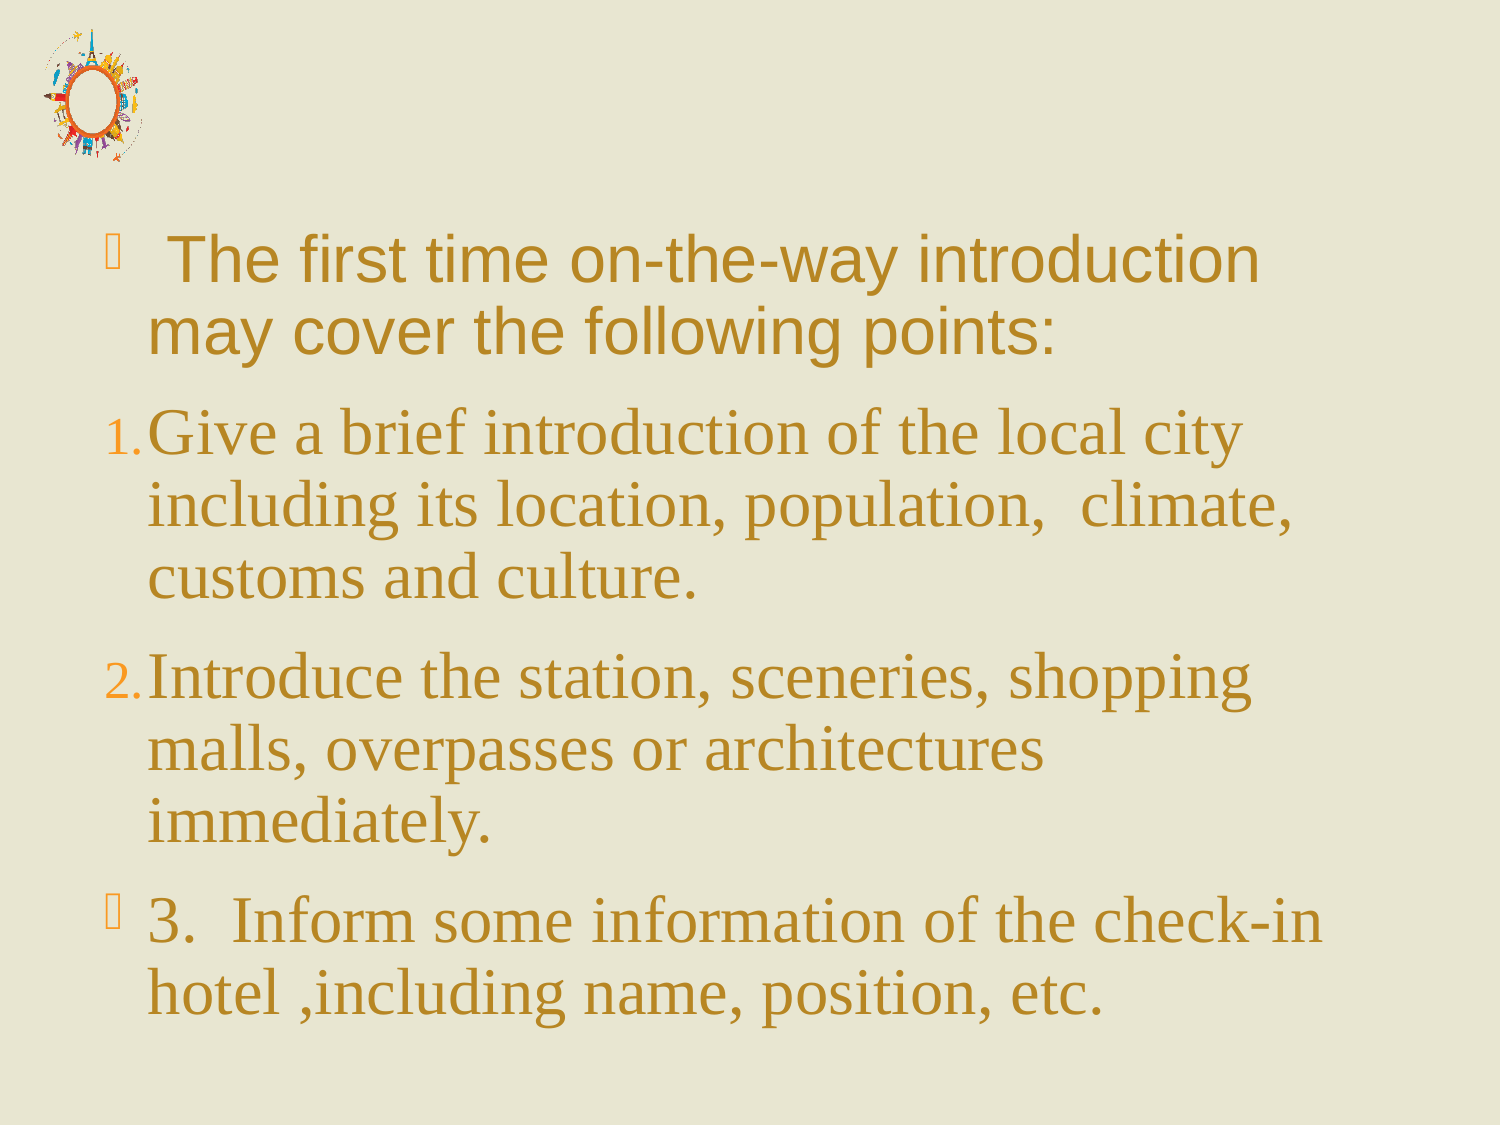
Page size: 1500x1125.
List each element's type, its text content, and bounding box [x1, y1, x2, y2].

list The first time on-the-way introduction may cover the following points: Give a brief introduction of the local city including its location, population, climate, customs and culture. Introduce the station, sceneries, shopping malls, overpasses or architectures immediately. 3. Inform some information of the check-in hotel ,including name, position, etc. [92, 219, 1407, 1043]
picture [43, 26, 142, 162]
